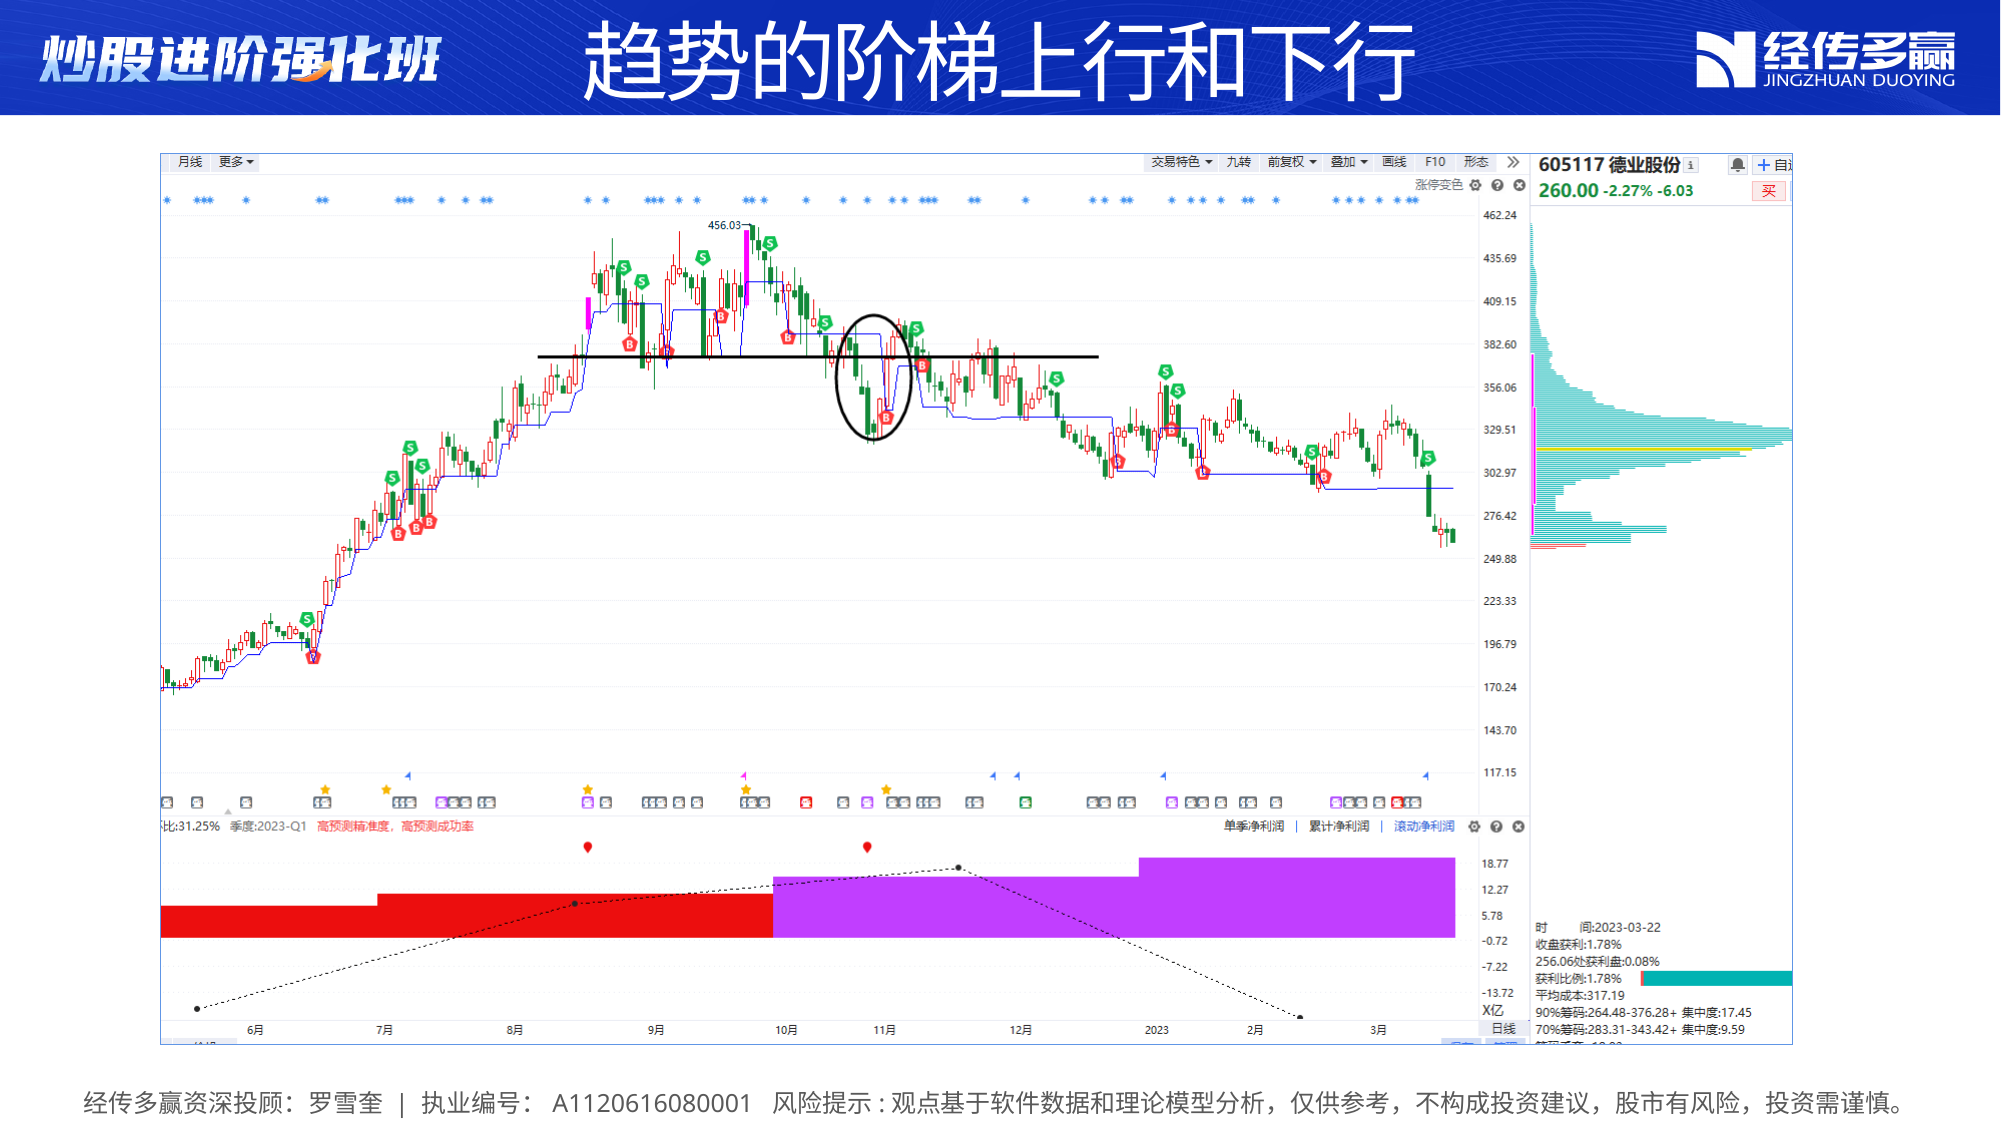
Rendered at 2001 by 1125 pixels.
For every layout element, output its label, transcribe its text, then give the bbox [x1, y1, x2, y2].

text_box 趋势的阶梯上行和下行 [0, 0, 2000, 120]
picture [0, 0, 2001, 1125]
